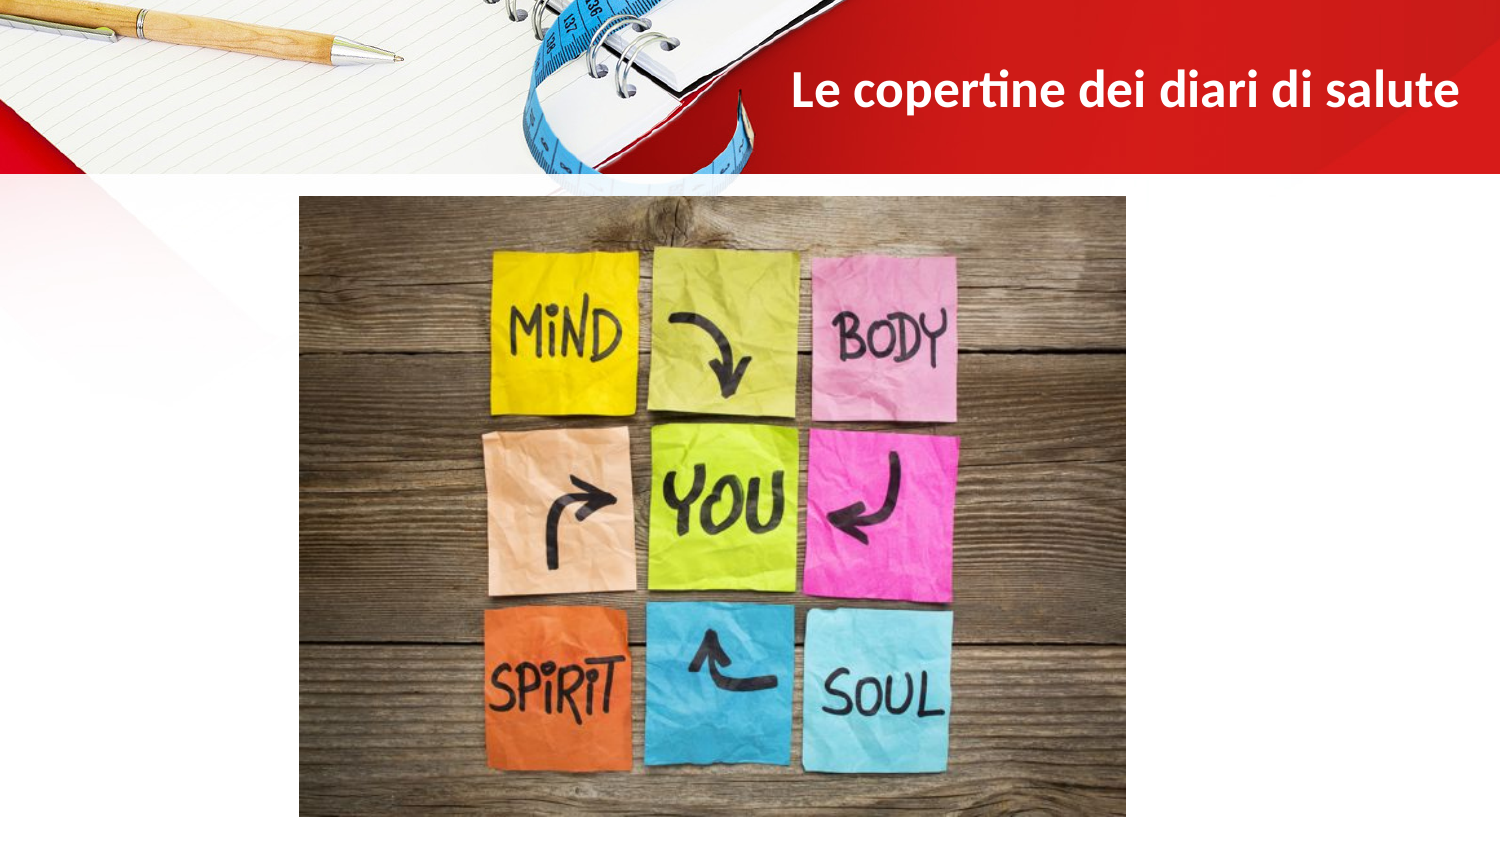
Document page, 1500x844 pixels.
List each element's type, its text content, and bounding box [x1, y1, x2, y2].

text_box Le copertine dei diari di salute [762, 46, 1490, 141]
picture [0, 0, 1500, 844]
